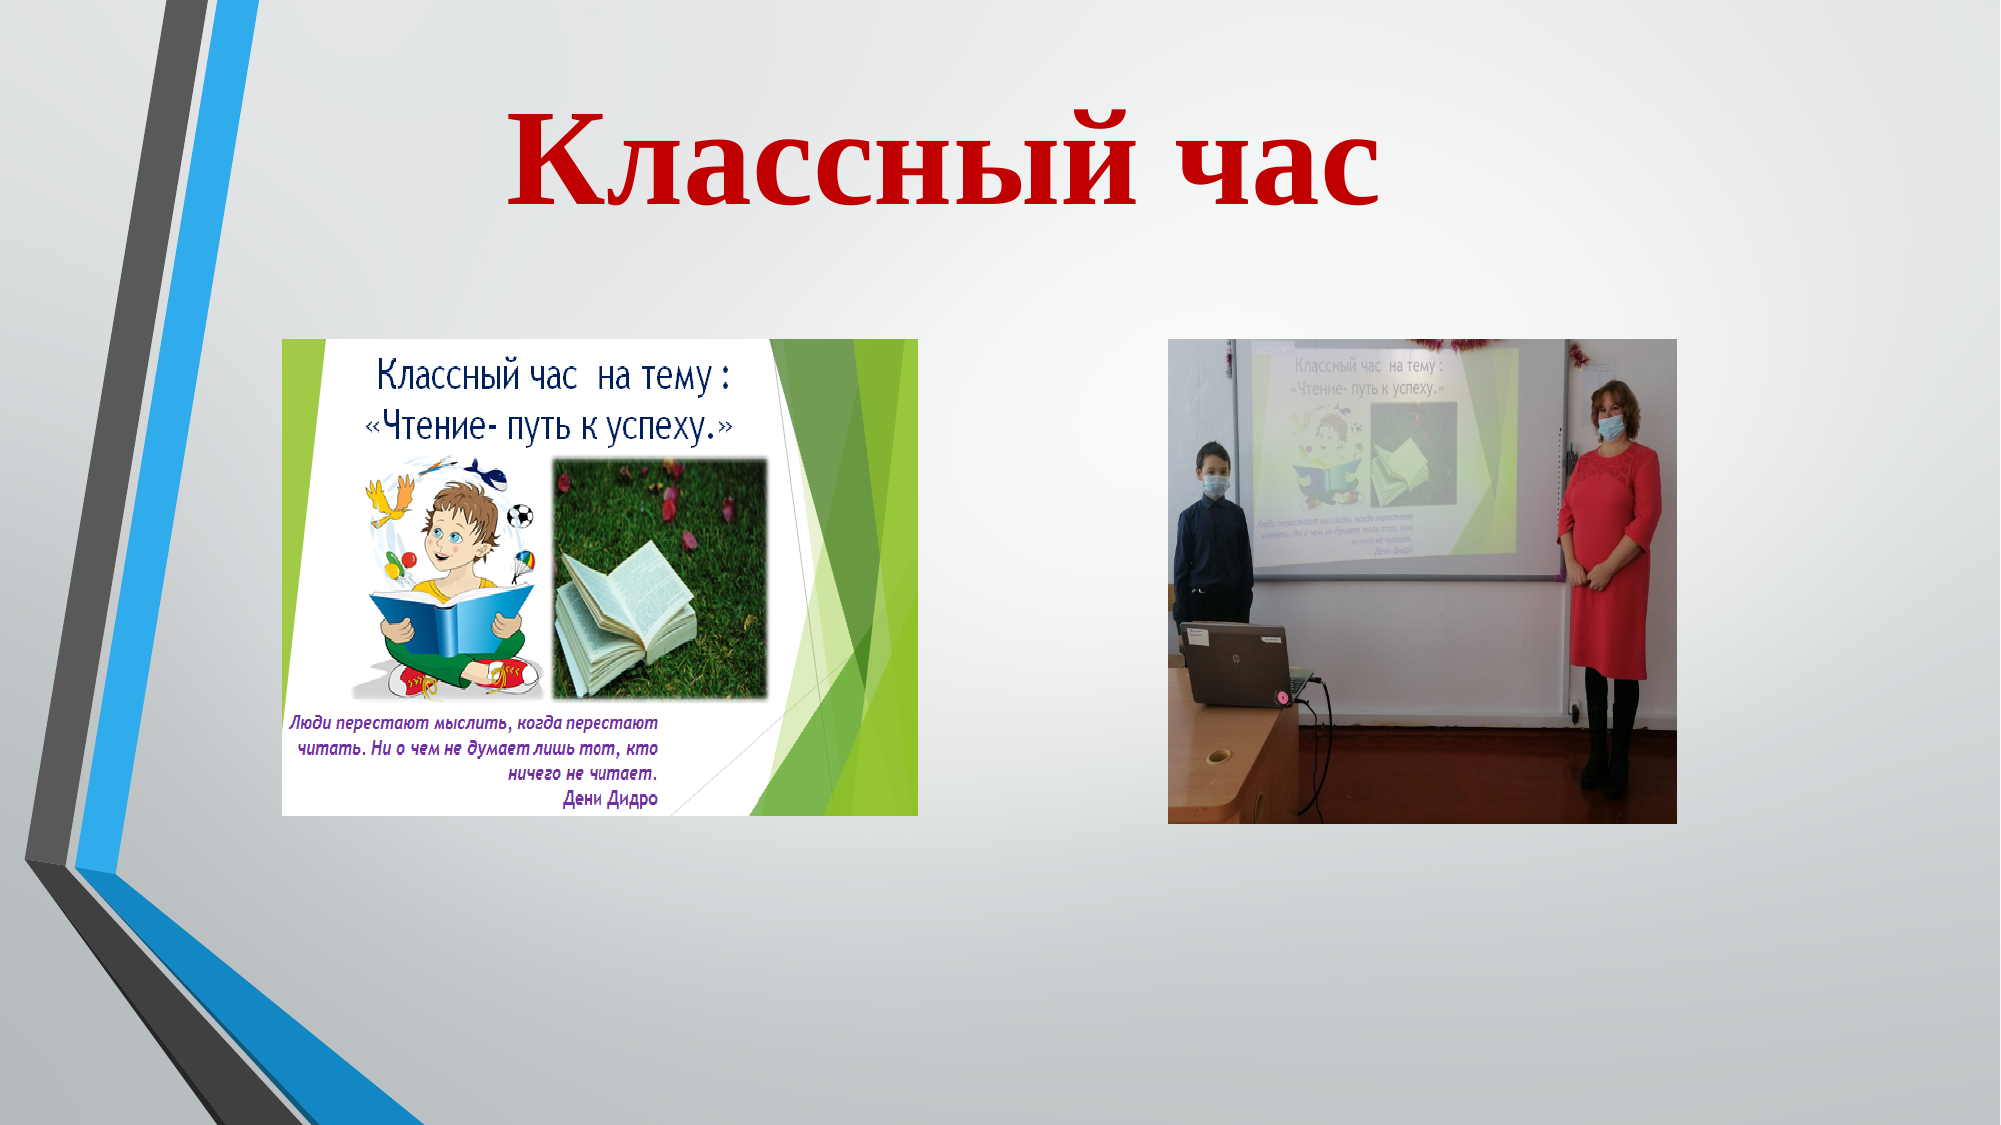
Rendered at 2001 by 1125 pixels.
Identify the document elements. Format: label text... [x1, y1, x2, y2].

picture [282, 339, 918, 816]
text_box Классный час [491, 59, 1397, 240]
picture [1167, 339, 1677, 824]
